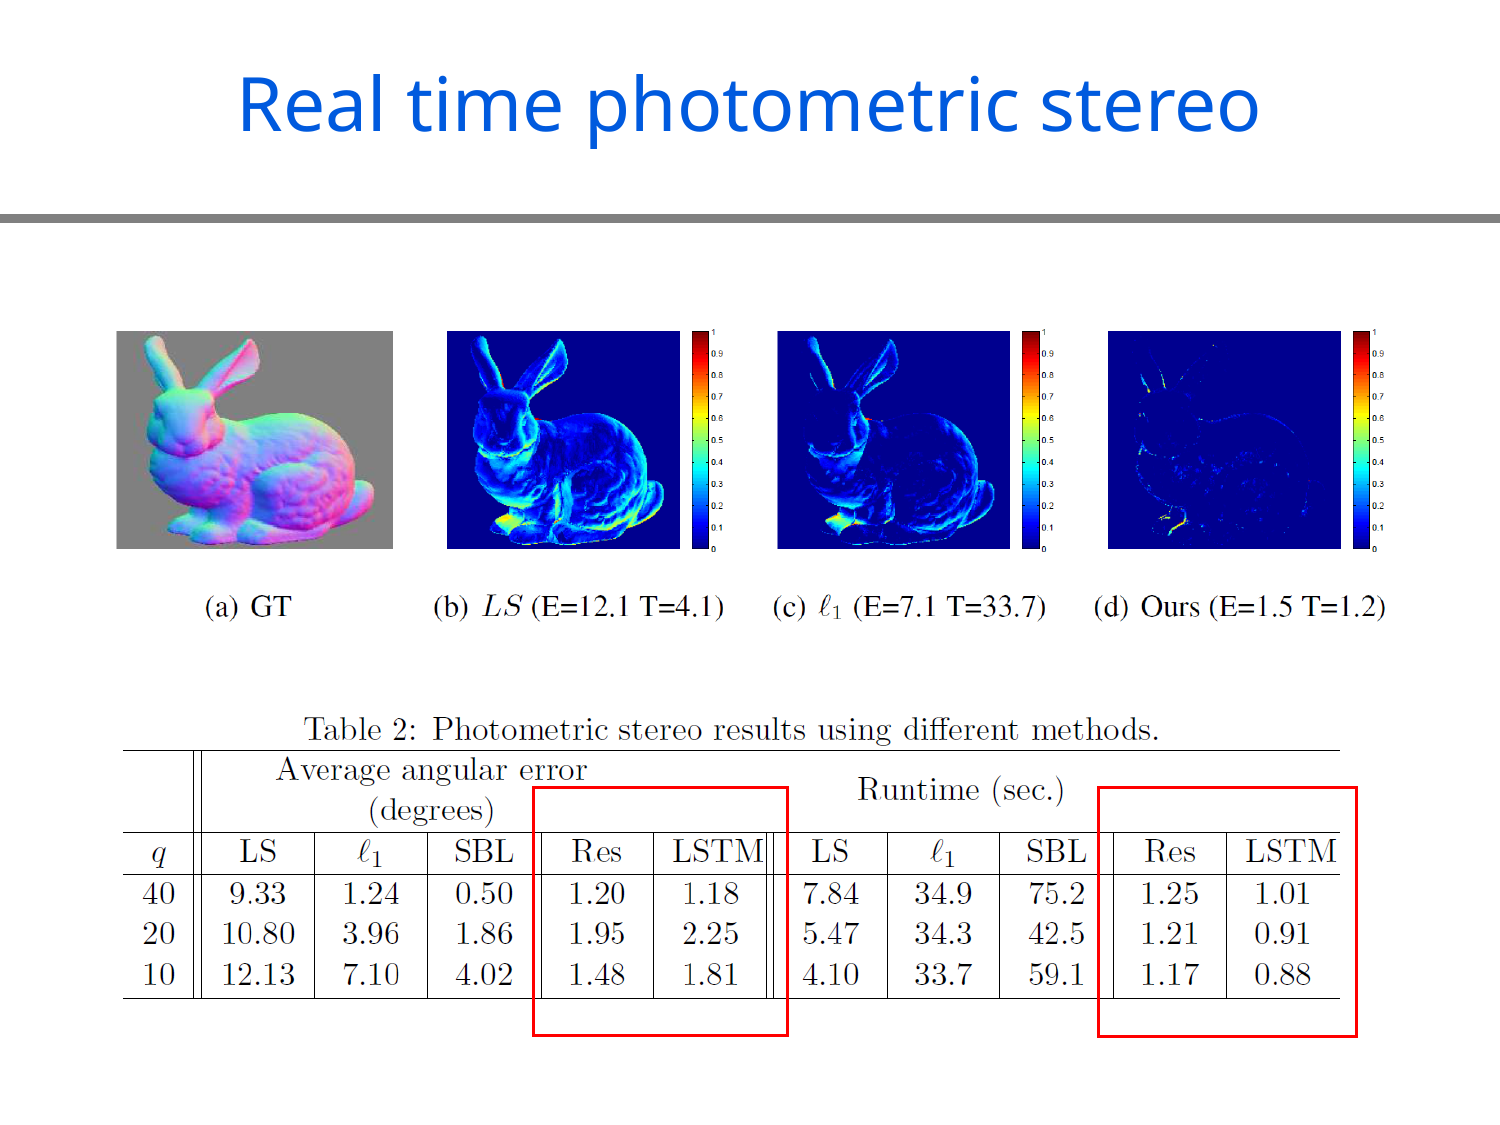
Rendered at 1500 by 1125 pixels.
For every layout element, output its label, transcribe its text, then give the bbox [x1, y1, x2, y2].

text_box [1098, 786, 1358, 1038]
title Real time photometric stereo [147, 24, 1353, 190]
text_box [532, 1007, 789, 1037]
picture [104, 707, 1350, 1007]
picture [104, 317, 1396, 628]
